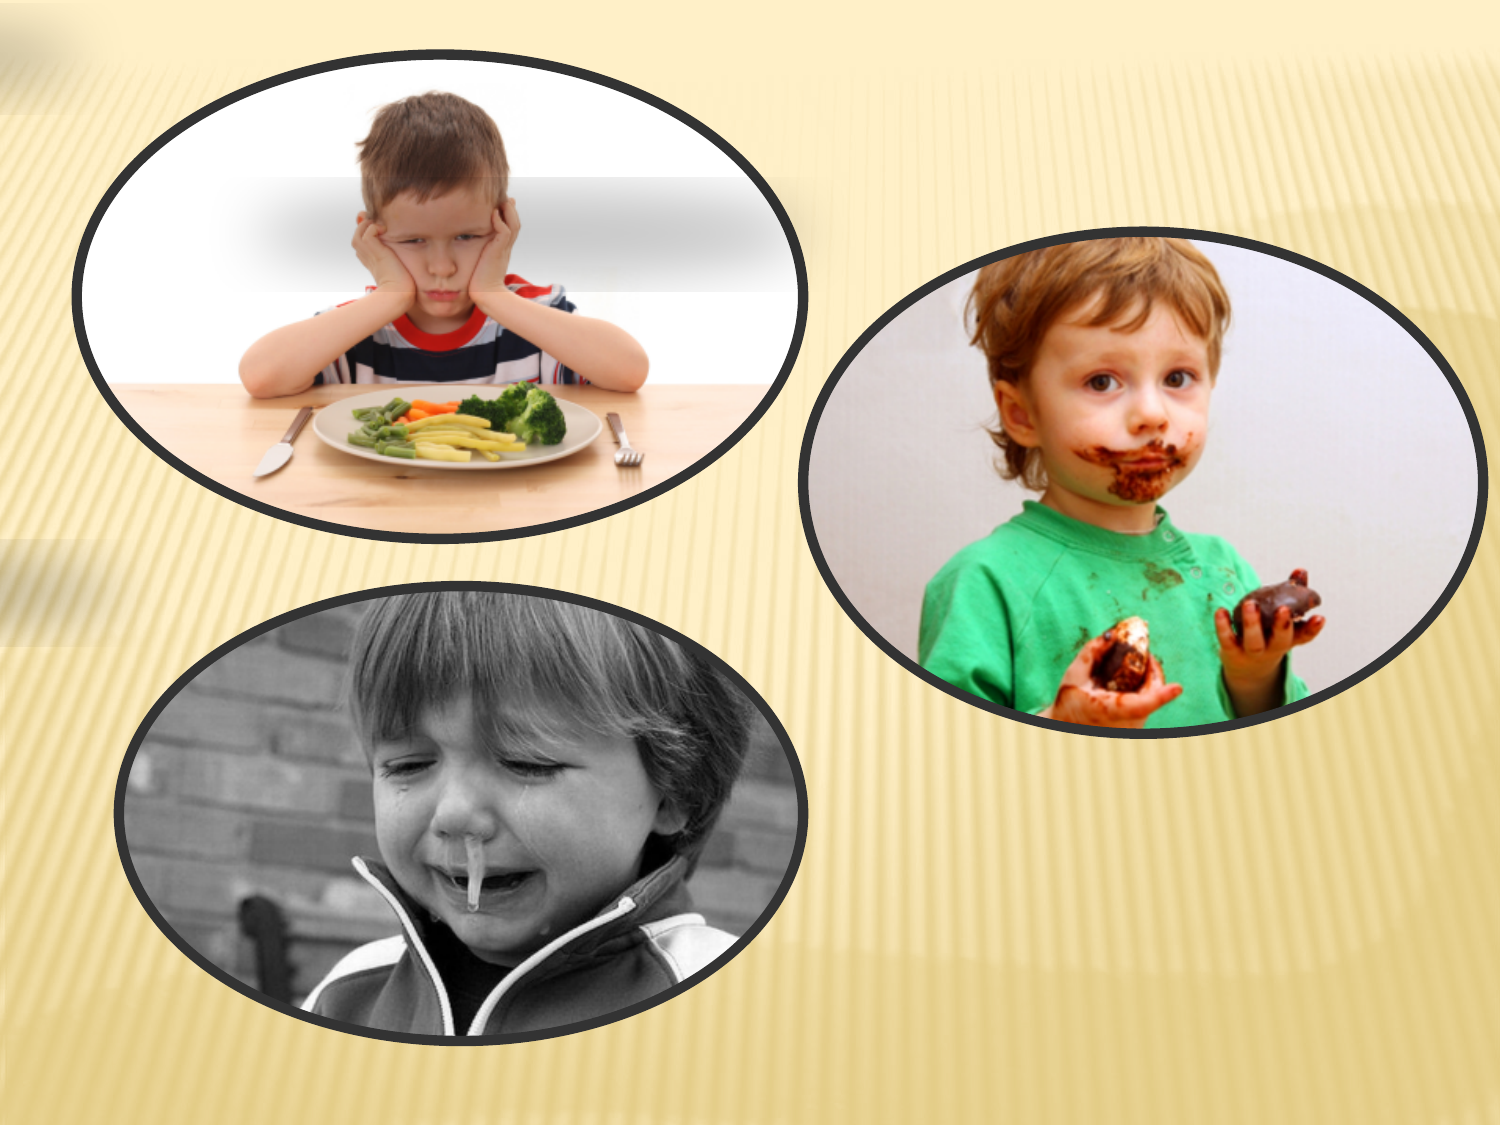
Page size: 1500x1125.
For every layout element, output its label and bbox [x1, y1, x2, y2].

picture [76, 54, 1484, 1042]
